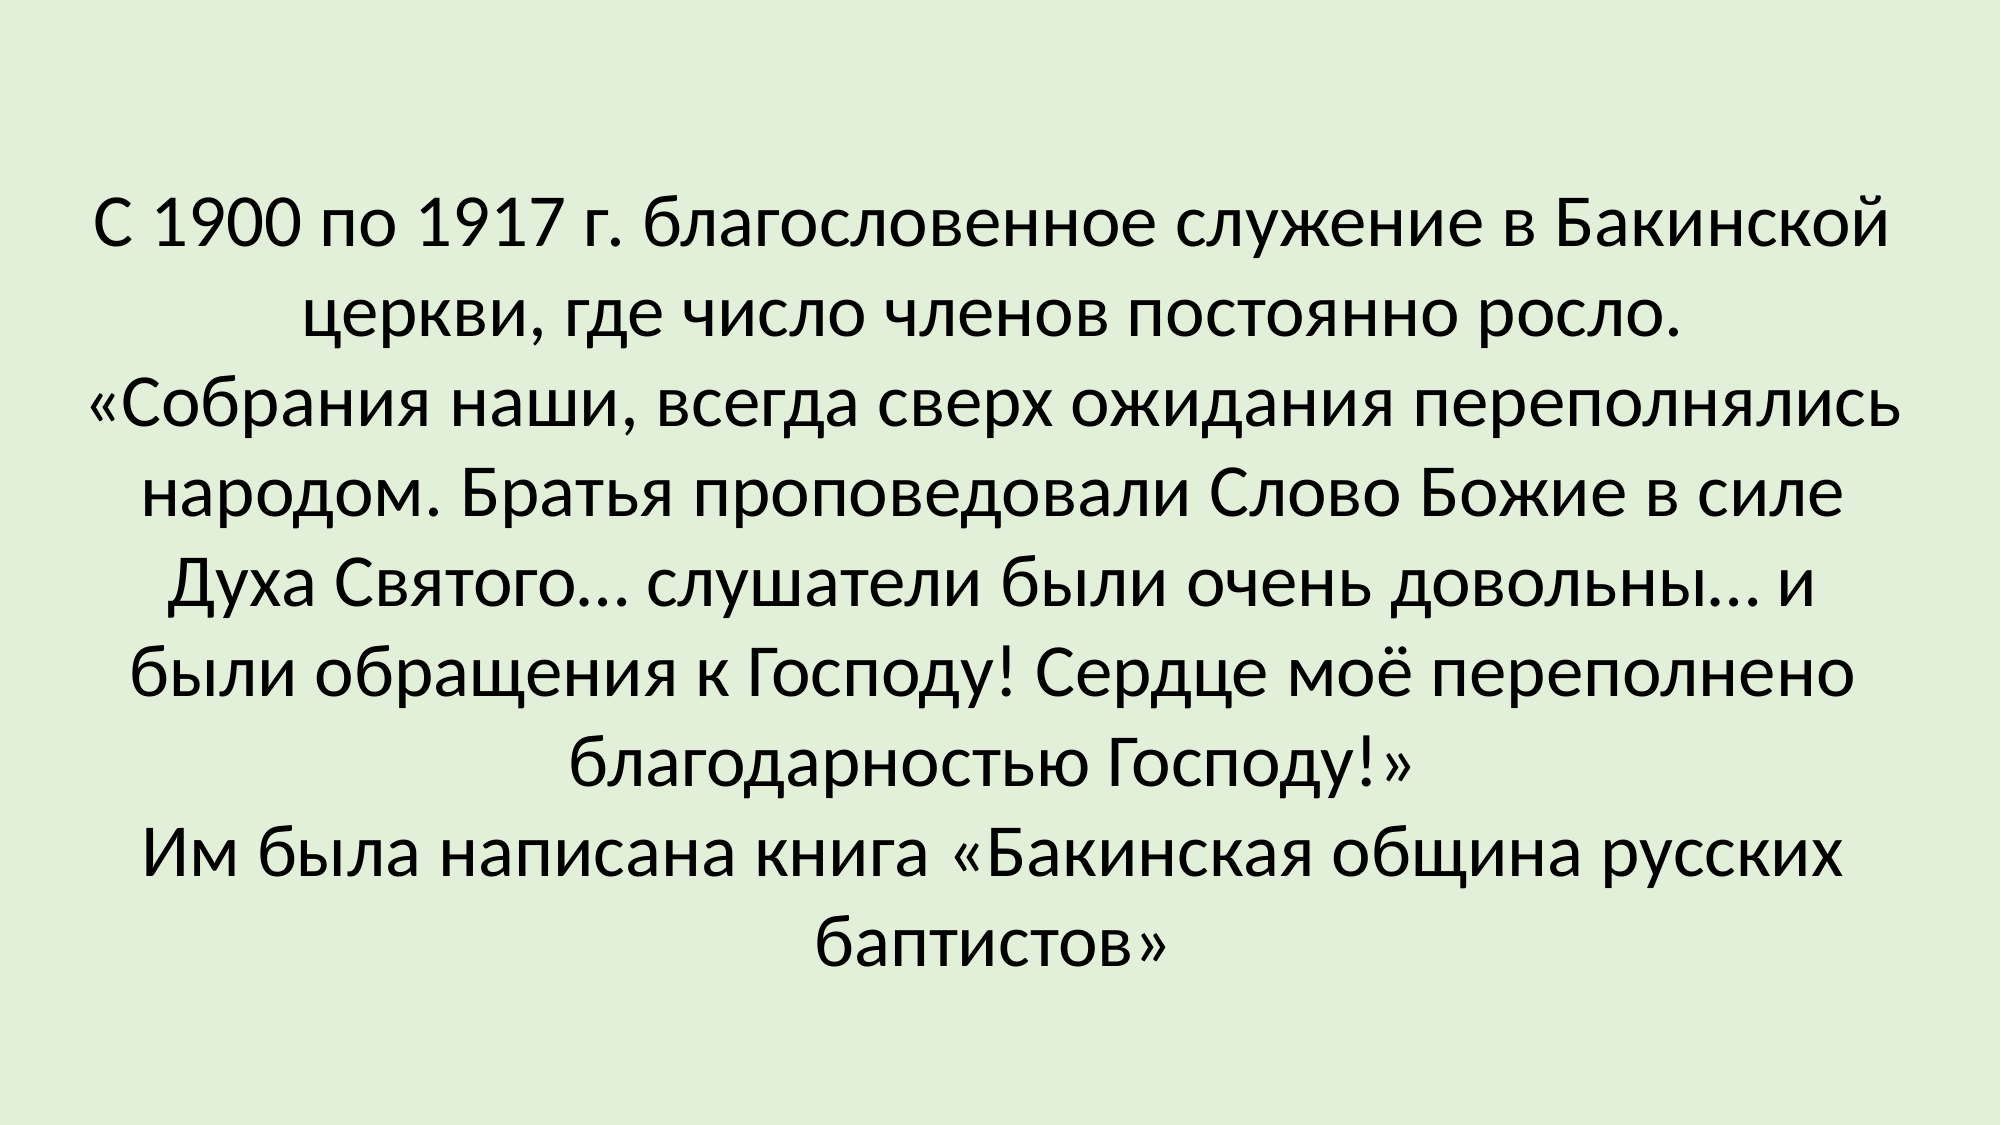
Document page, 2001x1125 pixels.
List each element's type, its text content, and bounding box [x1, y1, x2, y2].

text_box С 1900 по 1917 г. благословенное служение в Бакинской церкви, где число членов постоянно росло. «Собрания наши, всегда сверх ожидания переполнялись народом. Братья проповедовали Слово Божие в силе Духа Святого… слушатели были очень довольны… и были обращения к Господу! Сердце моё переполнено благодарностью Господу!» Им была написана книга «Бакинская община русских баптистов» [64, 163, 1923, 989]
